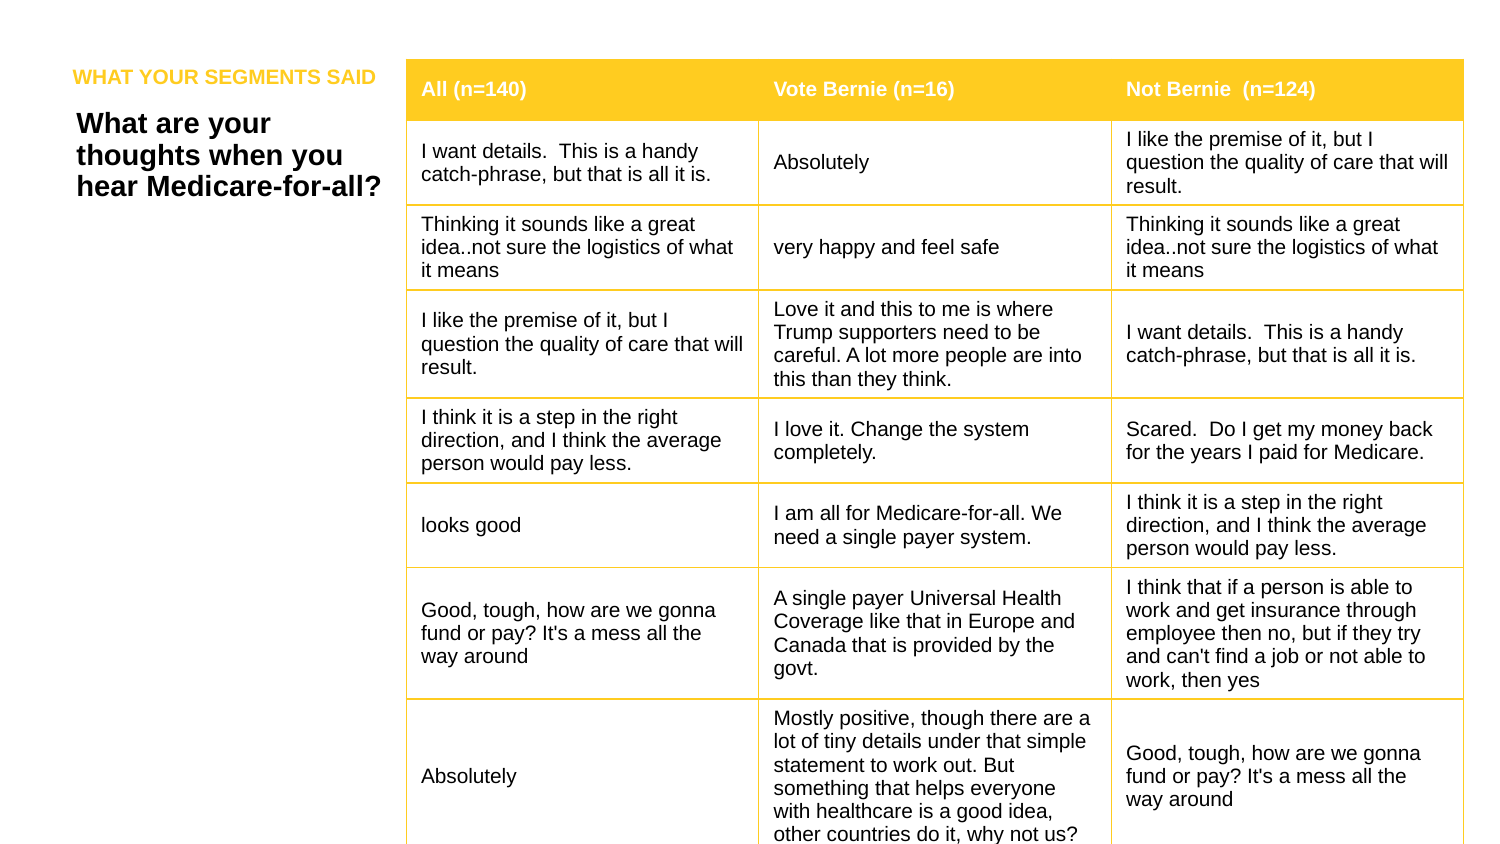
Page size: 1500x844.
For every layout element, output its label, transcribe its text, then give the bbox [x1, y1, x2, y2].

list WHAT YOUR SEGMENTS SAID [57, 59, 406, 102]
table_cell looks good [407, 484, 758, 567]
table_cell I want details. This is a handy catch-phrase, but that is all it is. [407, 121, 758, 204]
table_header Vote Bernie (n=16) [759, 60, 1111, 120]
table_cell Thinking it sounds like a great idea..not sure the logistics of what it means [407, 206, 758, 289]
table_cell I think that if a person is able to work and get insurance through employee then no, but if they try and can't find a job or not able to work, then yes [1112, 568, 1463, 698]
table_cell Good, tough, how are we gonna fund or pay? It's a mess all the way around [407, 568, 758, 698]
table_cell Mostly positive, though there are a lot of tiny details under that simple statement to work out. But something that helps everyone with healthcare is a good idea, other countries do it, why not us? [759, 700, 1111, 844]
table_cell Good, tough, how are we gonna fund or pay? It's a mess all the way around [1112, 700, 1463, 844]
table_cell I like the premise of it, but I question the quality of care that will result. [407, 291, 758, 397]
table_cell Love it and this to me is where Trump supporters need to be careful. A lot more people are into this than they think. [759, 291, 1111, 397]
table_cell I am all for Medicare-for-all. We need a single payer system. [759, 484, 1111, 567]
table_header Not Bernie (n=124) [1112, 60, 1463, 120]
table_cell Thinking it sounds like a great idea..not sure the logistics of what it means [1112, 206, 1463, 289]
table_cell I like the premise of it, but I question the quality of care that will result. [1112, 121, 1463, 204]
table_cell A single payer Universal Health Coverage like that in Europe and Canada that is provided by the govt. [759, 568, 1111, 698]
table_cell I love it. Change the system completely. [759, 399, 1111, 482]
table_cell I want details. This is a handy catch-phrase, but that is all it is. [1112, 291, 1463, 397]
table_cell Scared. Do I get my money back for the years I paid for Medicare. [1112, 399, 1463, 482]
table_cell Absolutely [759, 121, 1111, 204]
table_cell Absolutely [407, 700, 758, 844]
list What are your thoughts when you hear Medicare-for-all? [61, 102, 406, 763]
table_cell I think it is a step in the right direction, and I think the average person would pay less. [1112, 484, 1463, 567]
table_header All (n=140) [407, 60, 758, 120]
table_cell very happy and feel safe [759, 206, 1111, 289]
table_cell I think it is a step in the right direction, and I think the average person would pay less. [407, 399, 758, 482]
